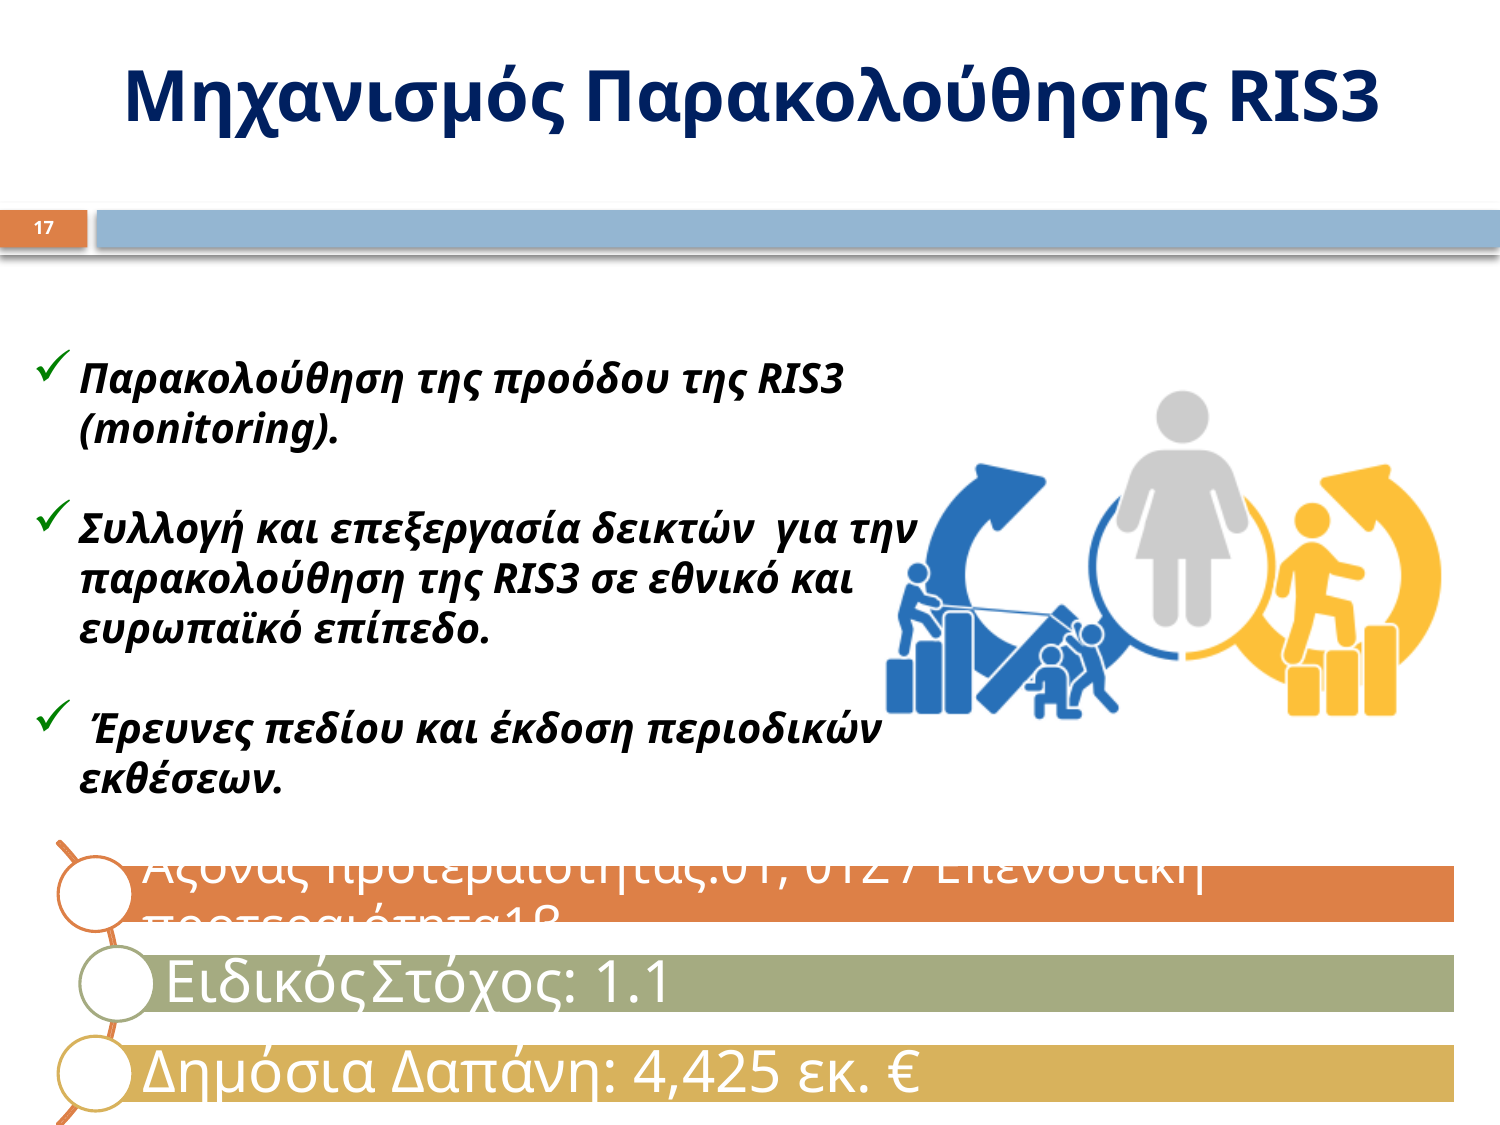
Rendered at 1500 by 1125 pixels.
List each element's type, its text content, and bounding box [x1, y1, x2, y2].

picture [844, 304, 1483, 800]
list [52, 833, 1460, 1125]
slide_number 17 [0, 208, 88, 249]
title Mηχανισμός Παρακολούθησης RIS3 [76, 0, 1427, 172]
text_box Παρακολούθηση της προόδου της RIS3 (monitoring). Συλλογή και επεξεργασία δεικτών για την παρακολούθηση της RIS3 σε εθνικό και ευρωπαϊκό επίπεδο. Έρευνες πεδίου και έκδοση περιοδικών εκθέσεων. [17, 344, 945, 810]
